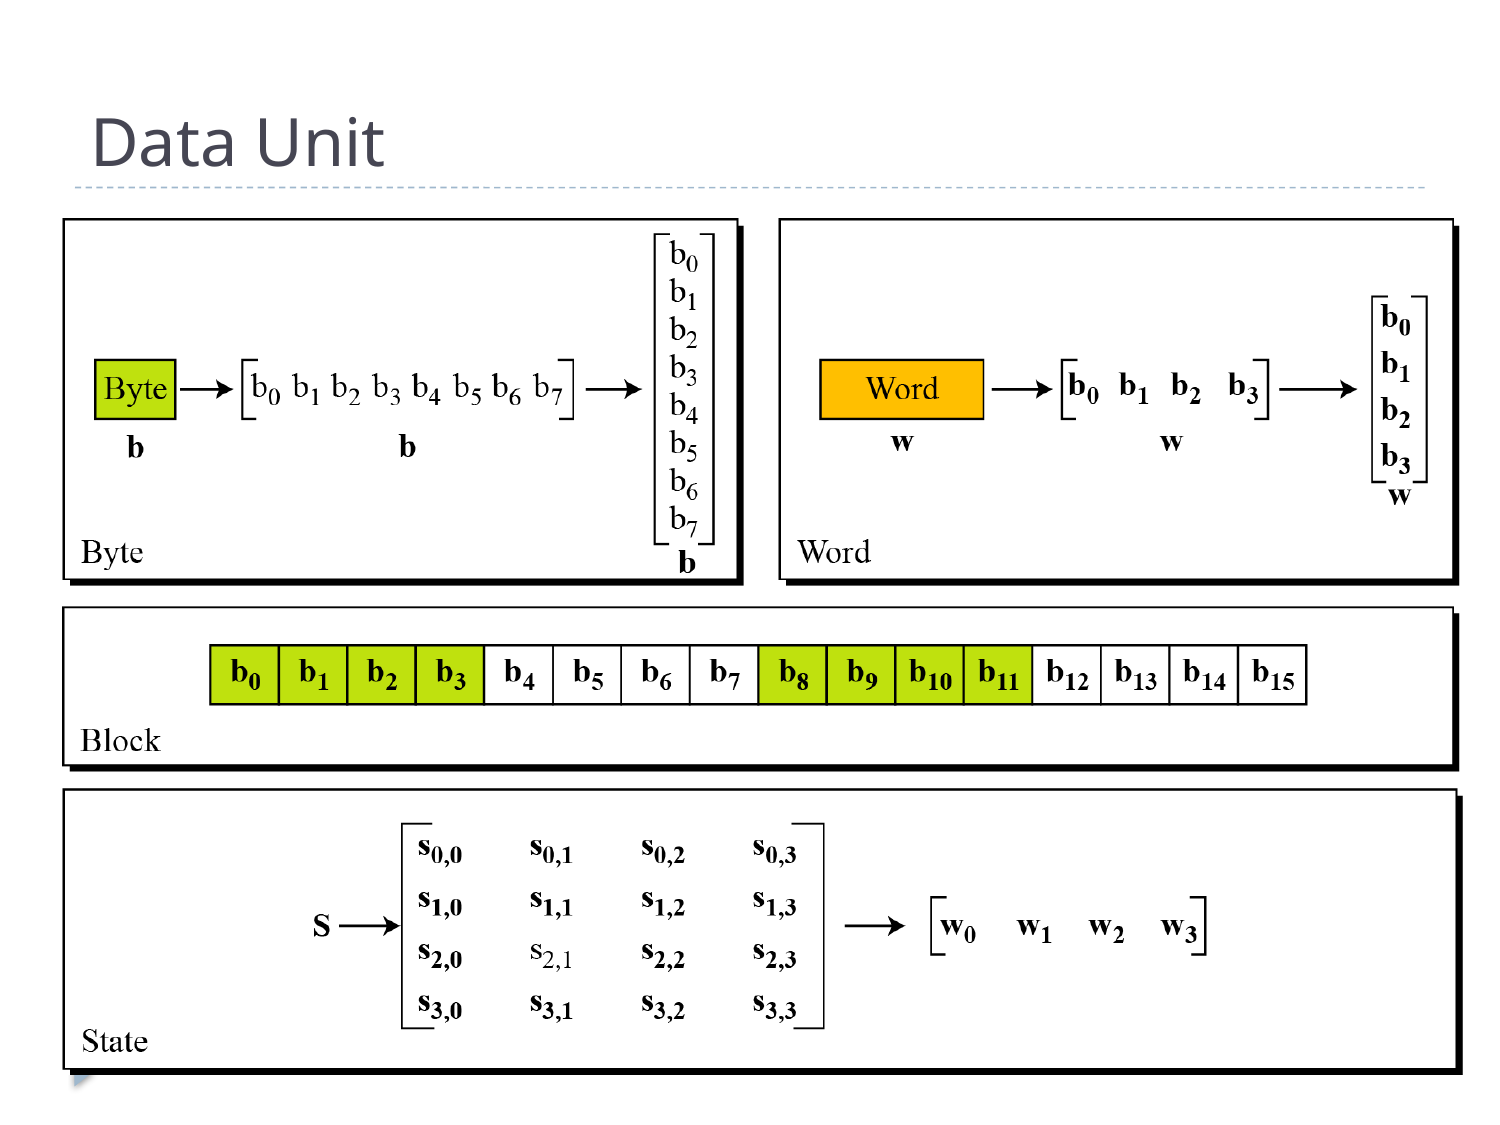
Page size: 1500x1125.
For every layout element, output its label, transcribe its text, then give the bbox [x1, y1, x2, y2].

title Data Unit [75, 24, 1425, 188]
picture [61, 217, 1463, 1076]
